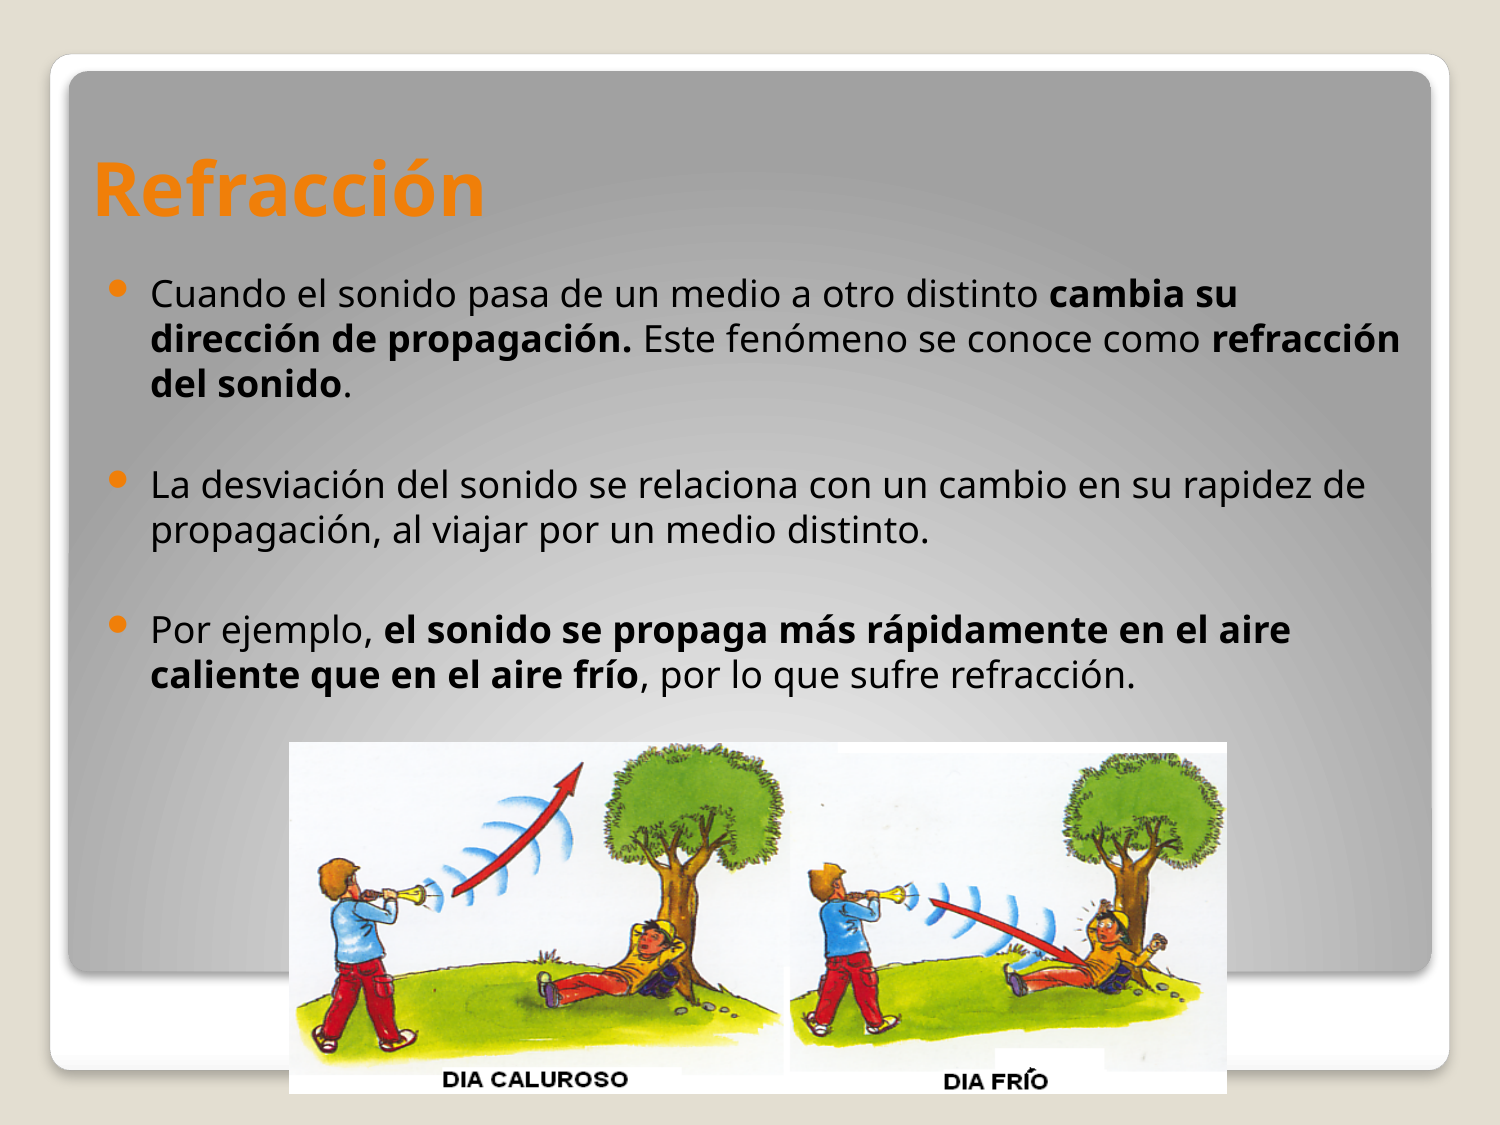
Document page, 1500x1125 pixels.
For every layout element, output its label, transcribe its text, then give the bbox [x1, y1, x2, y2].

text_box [289, 741, 1228, 1095]
title Refracción [76, 66, 1420, 239]
list Cuando el sonido pasa de un medio a otro distinto cambia su dirección de propagación. Este fenómeno se conoce como refracción del sonido. La desviación del sonido se relaciona con un cambio en su rapidez de propagación, al viajar por un medio distinto. Por ejemplo, el sonido se propaga más rápidamente en el aire caliente que en el aire frío, por lo que sufre refracción. [76, 255, 1420, 740]
